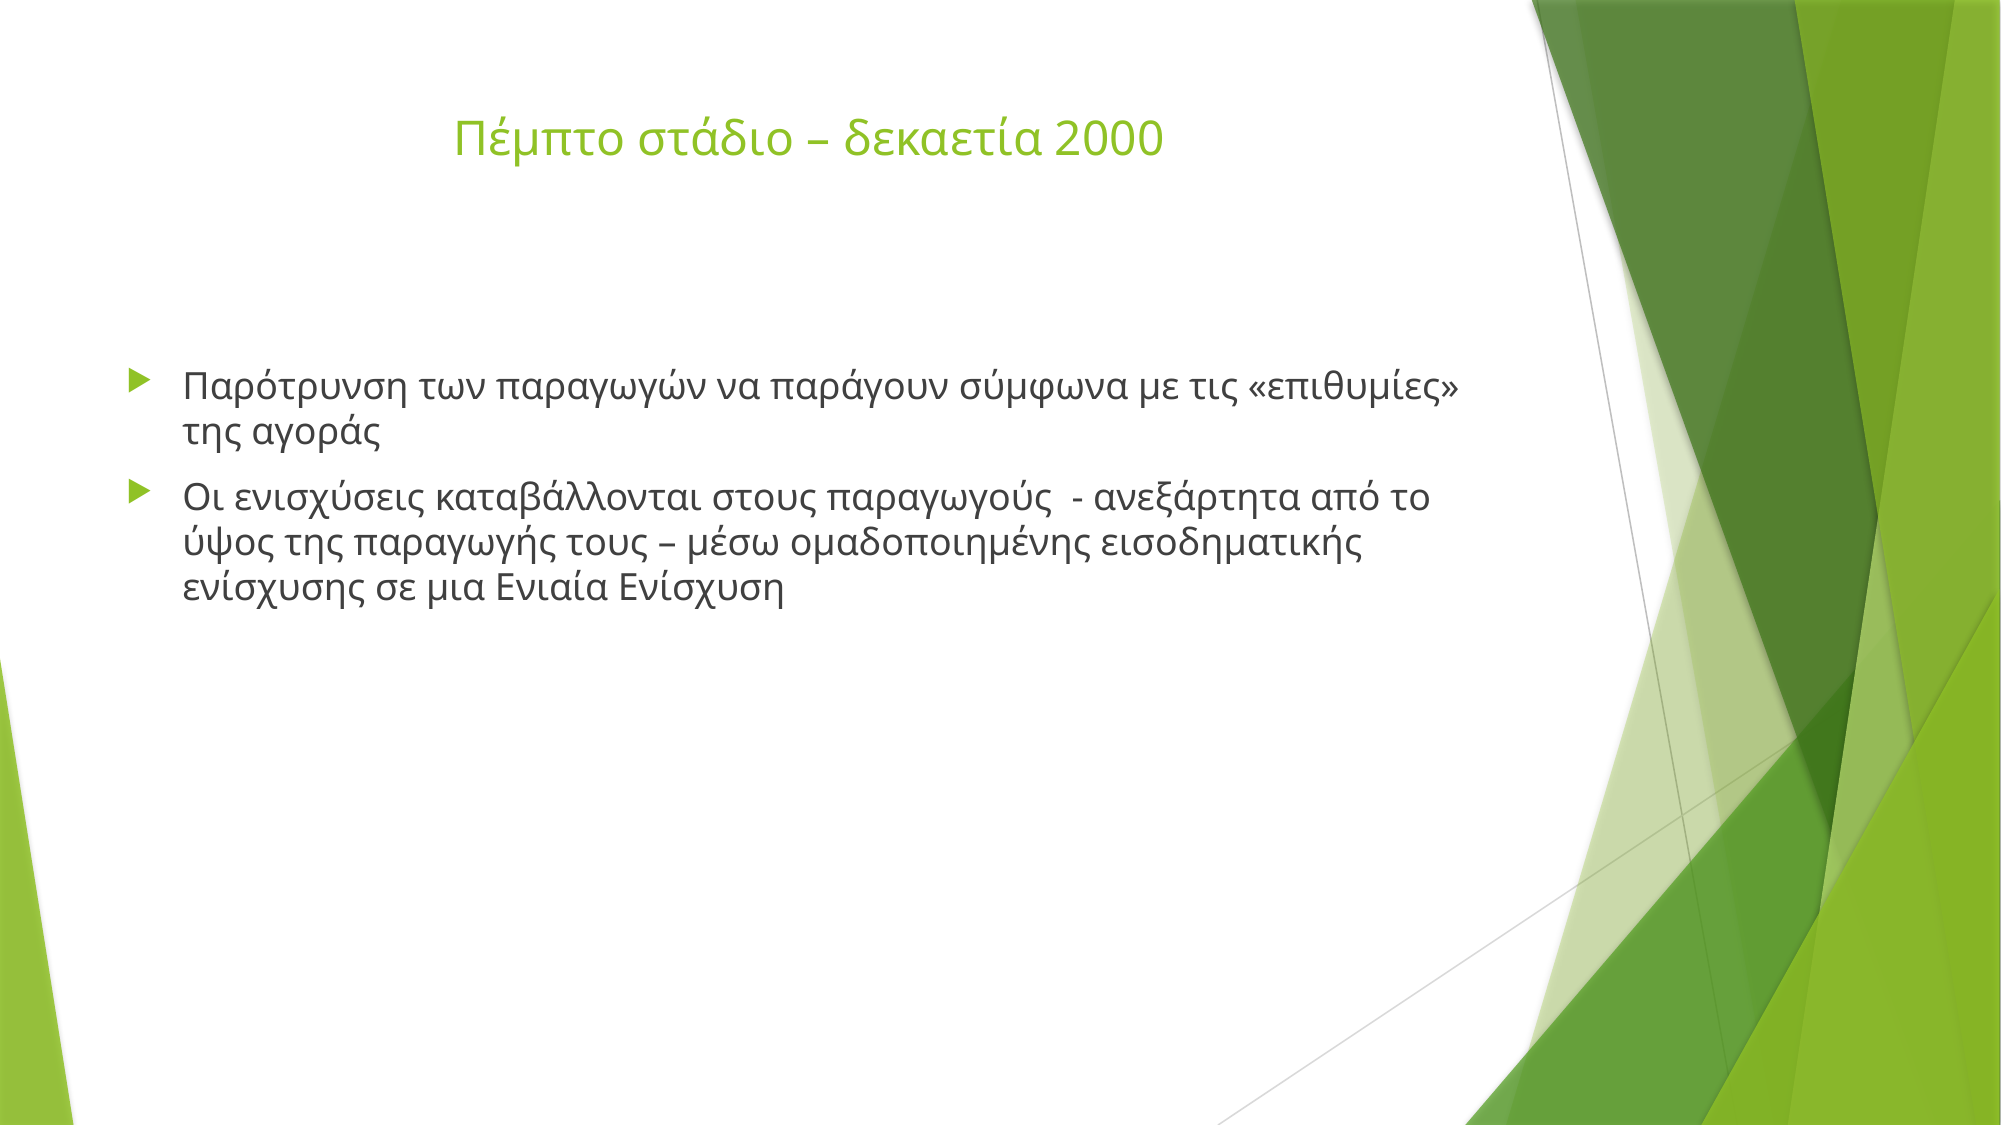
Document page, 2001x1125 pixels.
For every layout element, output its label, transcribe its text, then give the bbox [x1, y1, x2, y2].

title Πέμπτο στάδιο – δεκαετία 2000 [111, 99, 1522, 231]
list Παρότρυνση των παραγωγών να παράγουν σύμφωνα με τις «επιθυμίες» της αγοράς Οι ενισχύσεις καταβάλλονται στους παραγωγούς - ανεξάρτητα από το ύψος της παραγωγής τους – μέσω ομαδοποιημένης εισοδηματικής ενίσχυσης σε μια Ενιαία Ενίσχυση [111, 354, 1522, 992]
